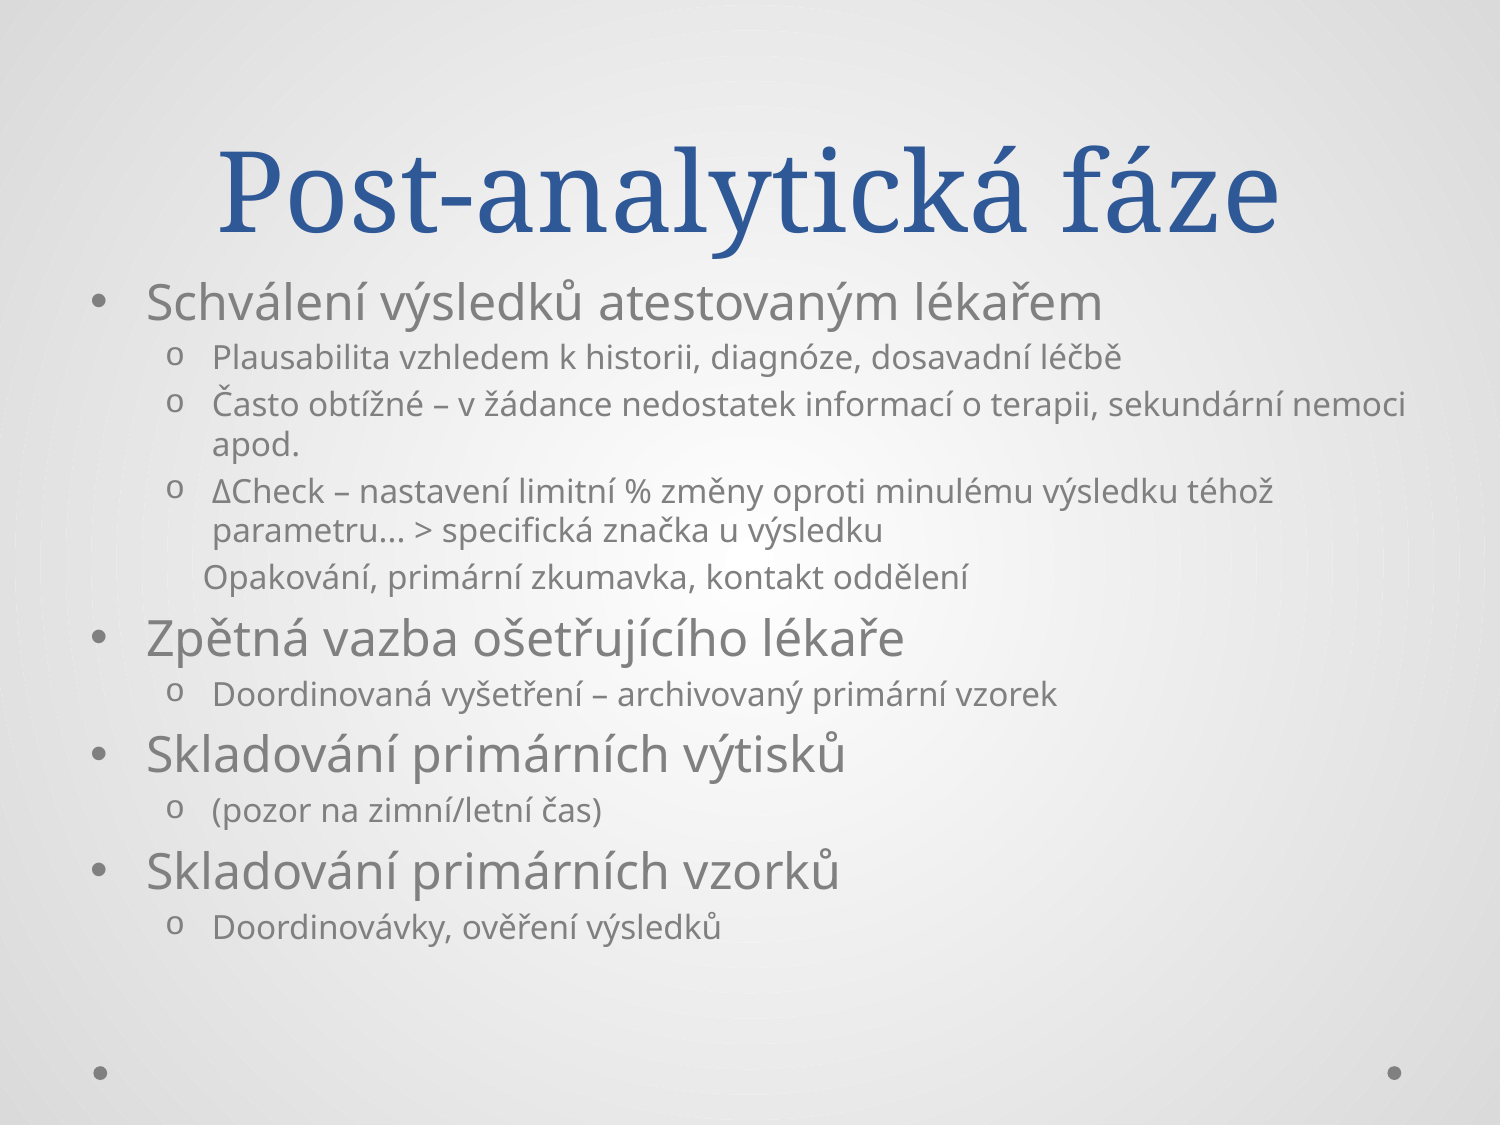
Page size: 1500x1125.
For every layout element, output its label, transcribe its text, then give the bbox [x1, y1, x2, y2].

title Post-analytická fáze [75, 0, 1425, 262]
list Schválení výsledků atestovaným lékařem Plausabilita vzhledem k historii, diagnóze, dosavadní léčbě Často obtížné – v žádance nedostatek informací o terapii, sekundární nemoci apod. ΔCheck – nastavení limitní % změny oproti minulému výsledku téhož parametru... > specifická značka u výsledku Opakování, primární zkumavka, kontakt oddělení Zpětná vazba ošetřujícího lékaře Doordinovaná vyšetření – archivovaný primární vzorek Skladování primárních výtisků (pozor na zimní/letní čas) Skladování primárních vzorků Doordinovávky, ověření výsledků [75, 262, 1425, 1005]
